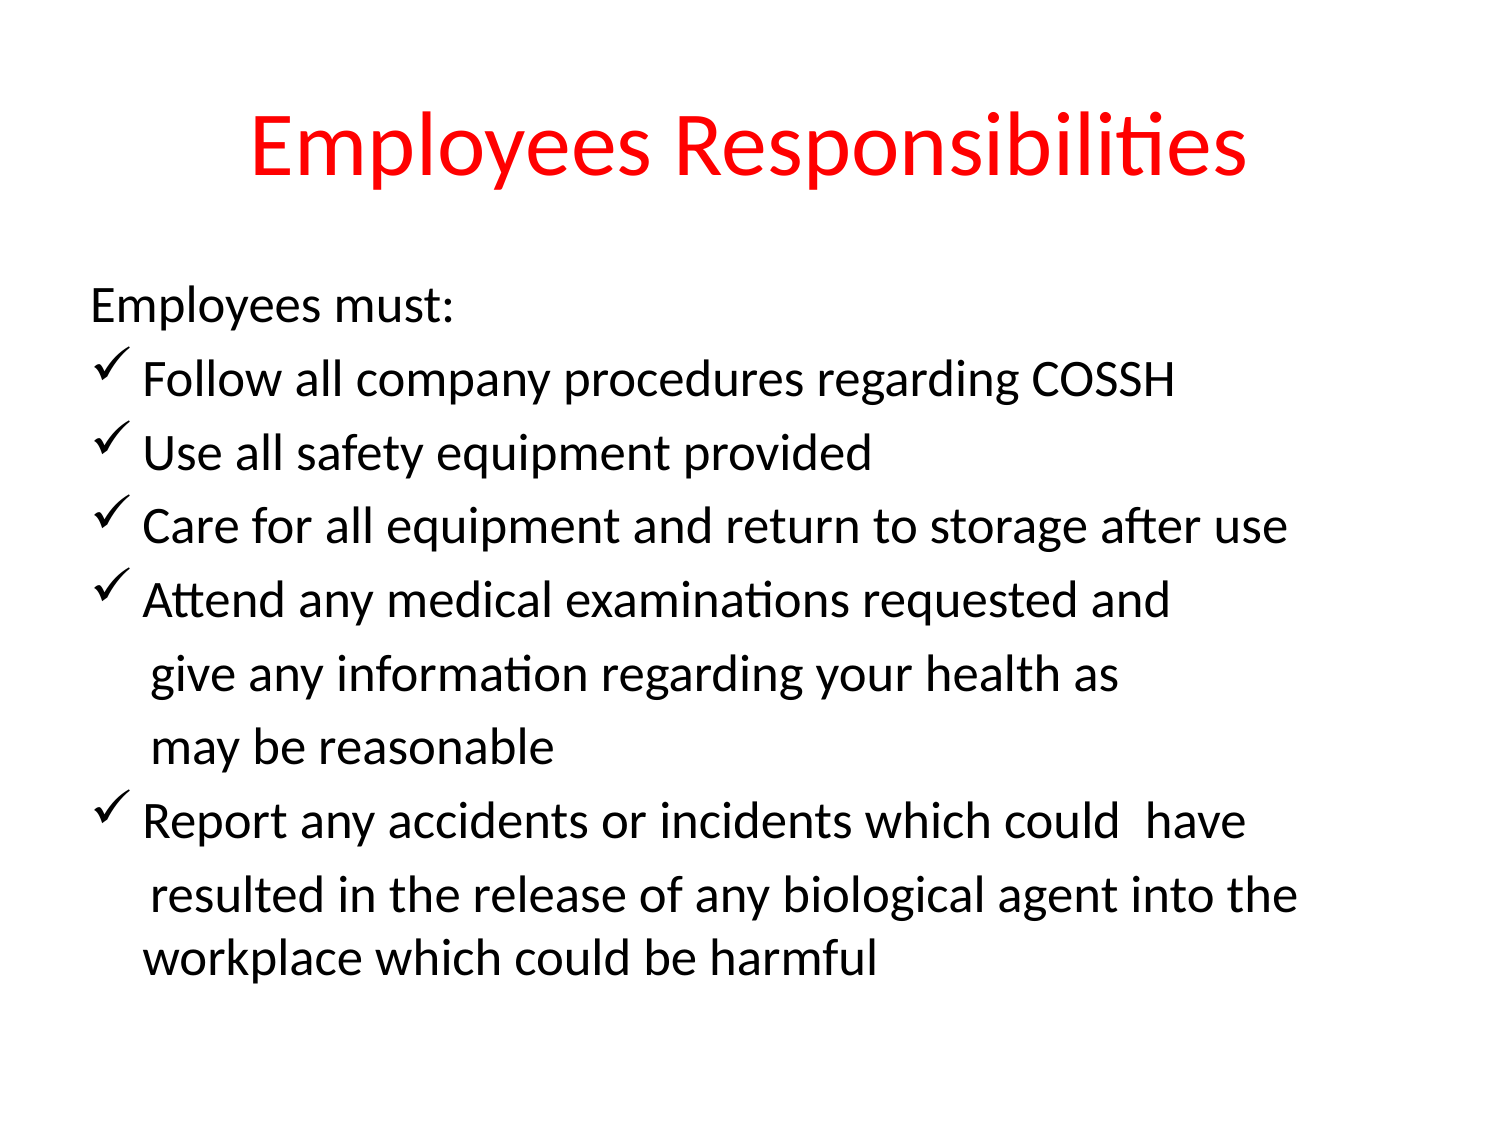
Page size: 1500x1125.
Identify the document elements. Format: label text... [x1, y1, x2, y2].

title Employees Responsibilities [75, 45, 1425, 233]
list Employees must: Follow all company procedures regarding COSSH Use all safety equipment provided Care for all equipment and return to storage after use Attend any medical examinations requested and give any information regarding your health as may be reasonable Report any accidents or incidents which could have resulted in the release of any biological agent into the workplace which could be harmful [75, 262, 1425, 1005]
